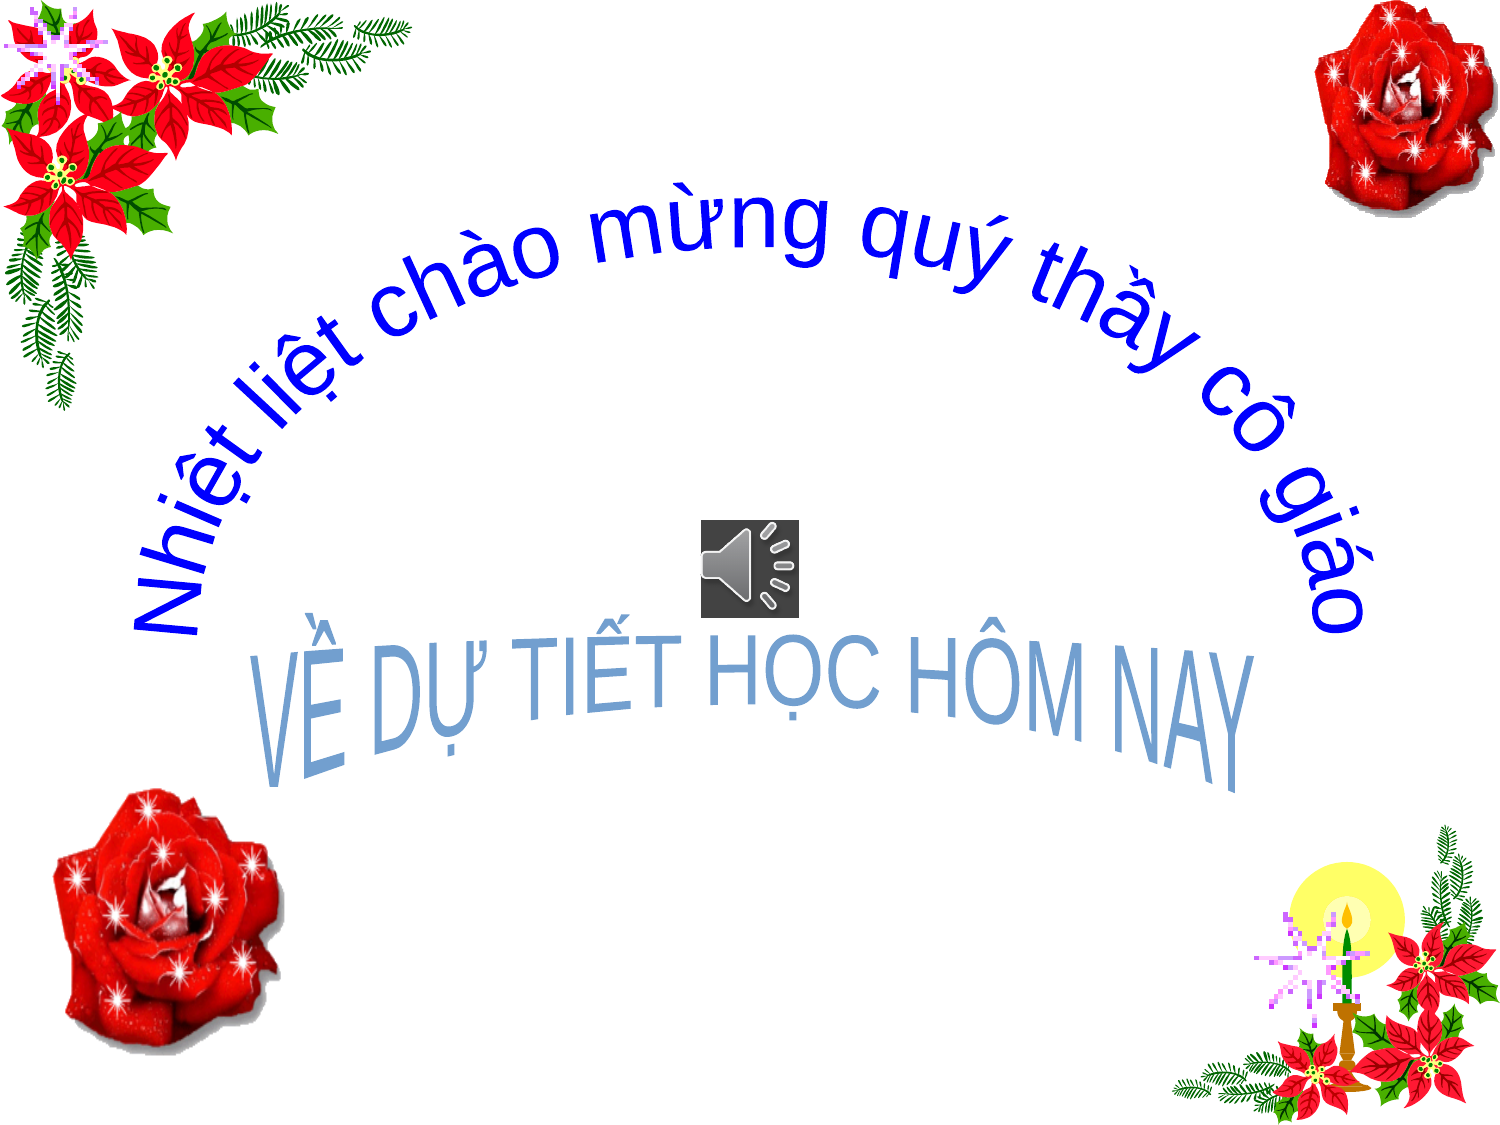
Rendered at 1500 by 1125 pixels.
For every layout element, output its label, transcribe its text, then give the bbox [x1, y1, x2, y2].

text_box VỀ DỰ TIẾT HỌC HÔM NAY [1163, 650, 1213, 785]
text_box VỀ DỰ TIẾT HỌC HÔM NAY [566, 637, 574, 716]
text_box VỀ DỰ TIẾT HỌC HÔM NAY [1115, 645, 1158, 765]
picture [49, 787, 288, 1060]
text_box VỀ DỰ TIẾT HỌC HÔM NAY [596, 614, 630, 635]
text_box VỀ DỰ TIẾT HỌC HÔM NAY [429, 640, 487, 737]
text_box VỀ DỰ TIẾT HỌC HÔM NAY [374, 645, 420, 755]
picture [1171, 824, 1500, 1125]
text_box VỀ DỰ TIẾT HỌC HÔM NAY [710, 635, 756, 706]
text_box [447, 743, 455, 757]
picture [699, 518, 801, 620]
picture [0, 0, 413, 412]
text_box VỀ DỰ TIẾT HỌC HÔM NAY [1029, 640, 1082, 742]
text_box VỀ DỰ TIẾT HỌC HÔM NAY [304, 648, 345, 779]
text_box VỀ DỰ TIẾT HỌC HÔM NAY [1208, 652, 1255, 794]
text_box VỀ DỰ TIẾT HỌC HÔM NAY [635, 635, 682, 708]
text_box VỀ DỰ TIẾT HỌC HÔM NAY [765, 634, 821, 707]
text_box VỀ DỰ TIẾT HỌC HÔM NAY [910, 637, 956, 718]
text_box VỀ DỰ TIẾT HỌC HÔM NAY [512, 637, 557, 721]
text_box VỀ DỰ TIẾT HỌC HÔM NAY [828, 635, 880, 709]
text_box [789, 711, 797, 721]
text_box VỀ DỰ TIẾT HỌC HÔM NAY [965, 638, 1020, 725]
text_box VỀ DỰ TIẾT HỌC HÔM NAY [250, 651, 298, 785]
text_box VỀ DỰ TIẾT HỌC HÔM NAY [304, 612, 336, 647]
text_box VỀ DỰ TIẾT HỌC HÔM NAY [587, 636, 631, 713]
text_box VỀ DỰ TIẾT HỌC HÔM NAY [979, 616, 1006, 633]
picture [1312, 0, 1500, 222]
